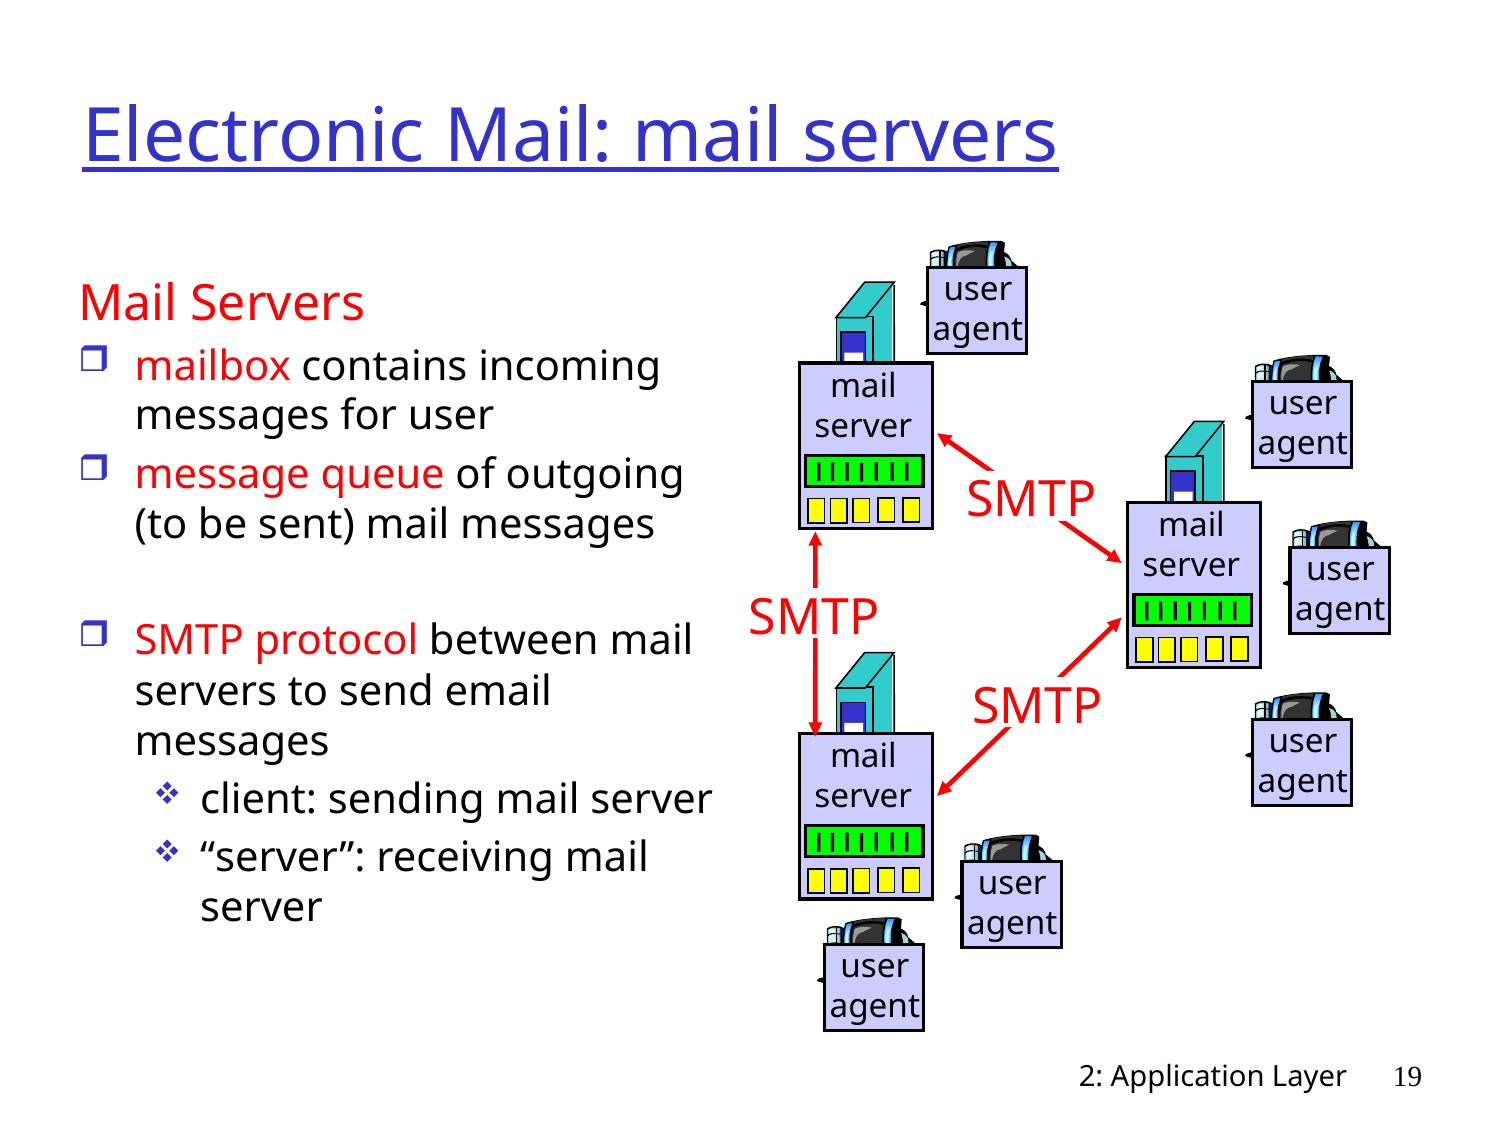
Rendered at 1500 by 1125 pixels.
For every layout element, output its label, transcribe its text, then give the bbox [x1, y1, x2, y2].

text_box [1165, 421, 1225, 493]
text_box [797, 652, 933, 900]
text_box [946, 459, 1117, 535]
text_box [953, 833, 1071, 950]
list Mail Servers mailbox contains incoming messages for user message queue of outgoing (to be sent) mail messages SMTP protocol between mail servers to send email messages client: sending mail server “server”: receiving mail server [63, 262, 772, 1025]
text_box [938, 433, 972, 457]
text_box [1244, 353, 1362, 470]
text_box [1073, 618, 1120, 664]
slide_number 19 [1362, 1049, 1438, 1125]
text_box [919, 239, 1037, 356]
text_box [1125, 495, 1261, 668]
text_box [816, 916, 934, 1033]
text_box [1094, 544, 1120, 563]
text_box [1281, 519, 1399, 636]
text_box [797, 281, 933, 529]
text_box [952, 665, 1123, 742]
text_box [1244, 691, 1362, 808]
footer 2: Application Layer [887, 1049, 1362, 1125]
title Electronic Mail: mail servers [67, 37, 1343, 225]
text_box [729, 576, 900, 652]
text_box [938, 750, 985, 796]
text_box [809, 537, 822, 575]
